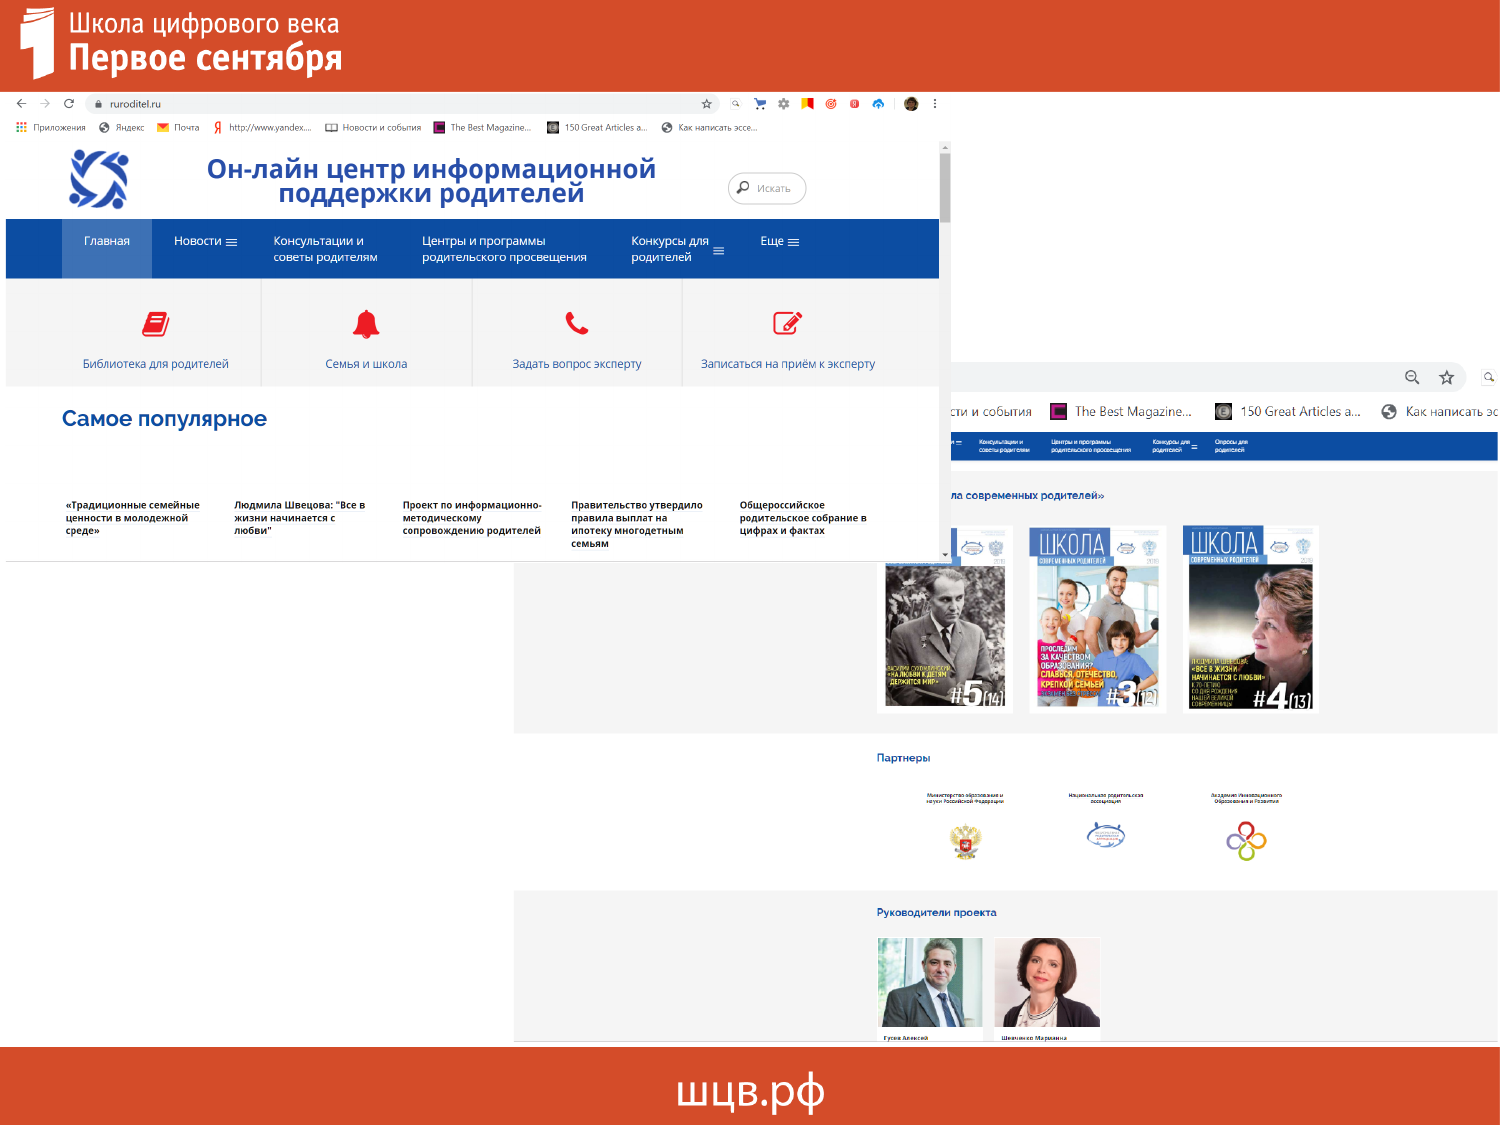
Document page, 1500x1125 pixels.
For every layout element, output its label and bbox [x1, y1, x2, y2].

picture [0, 1047, 1500, 1125]
list [513, 357, 1498, 1048]
picture [0, 0, 1500, 92]
picture [5, 93, 951, 563]
